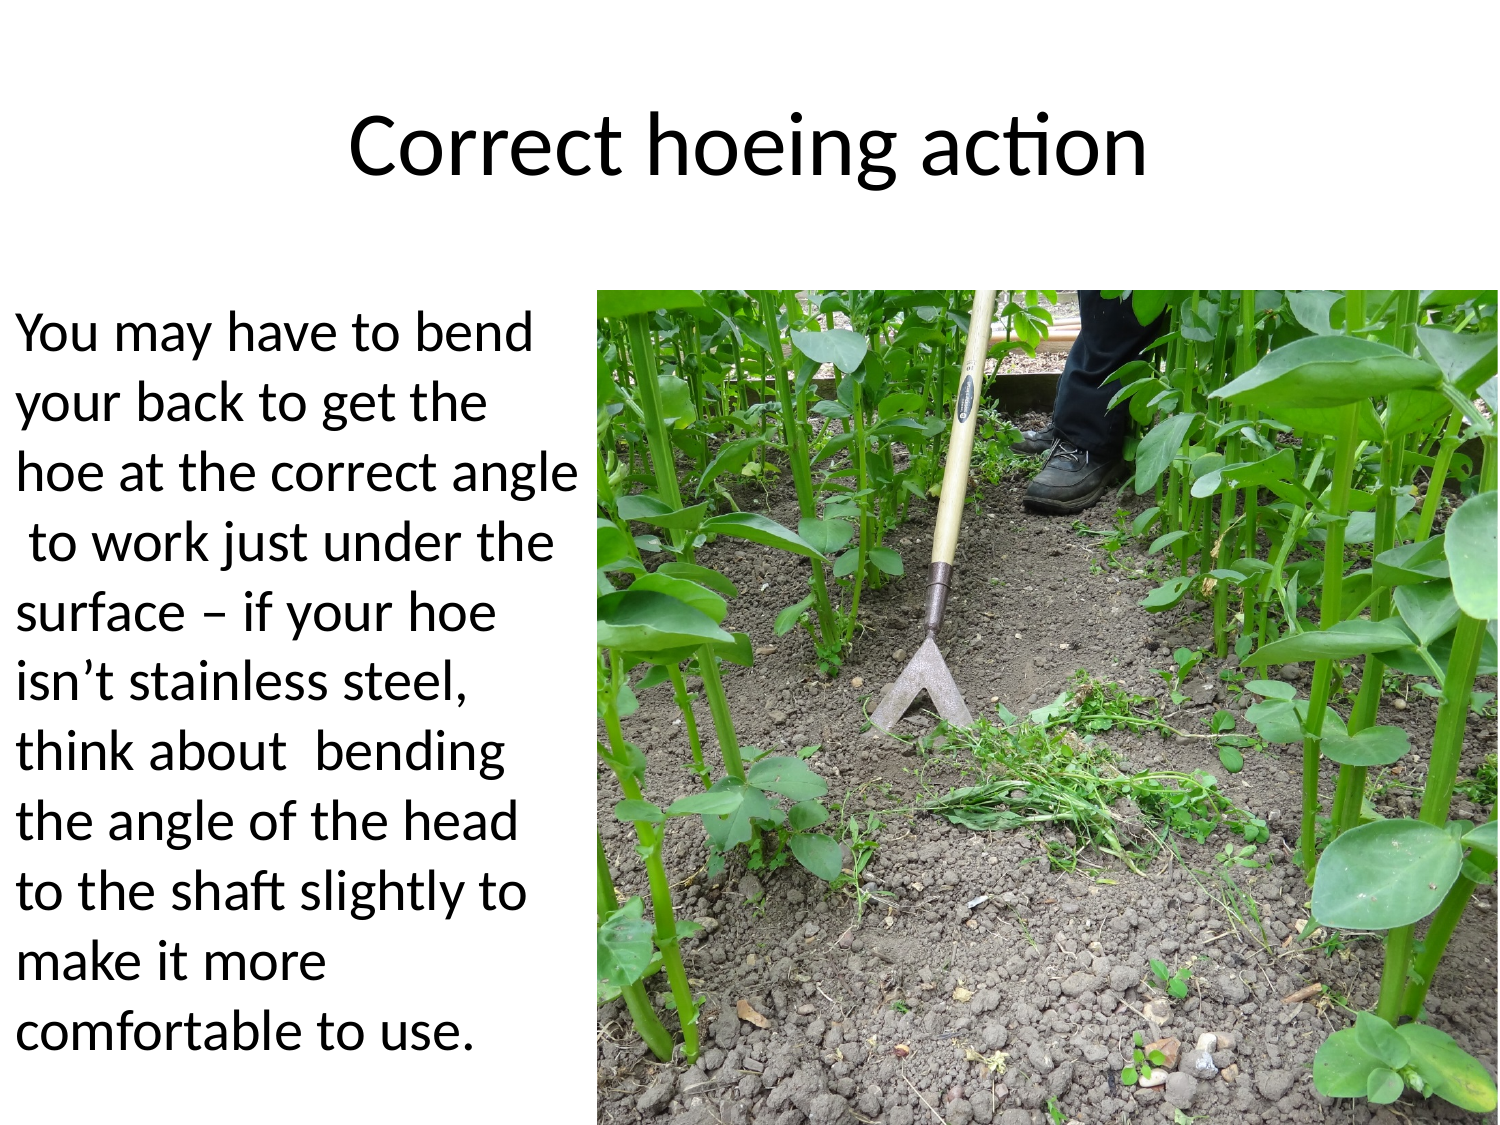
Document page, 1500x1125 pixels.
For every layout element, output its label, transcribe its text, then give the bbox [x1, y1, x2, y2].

picture [596, 290, 1498, 1125]
title Correct hoeing action [75, 45, 1425, 233]
list You may have to bend your back to get the hoe at the correct angle to work just under the surface – if your hoe isn’t stainless steel, think about bending the angle of the head to the shaft slightly to make it more comfortable to use. [0, 285, 597, 1125]
